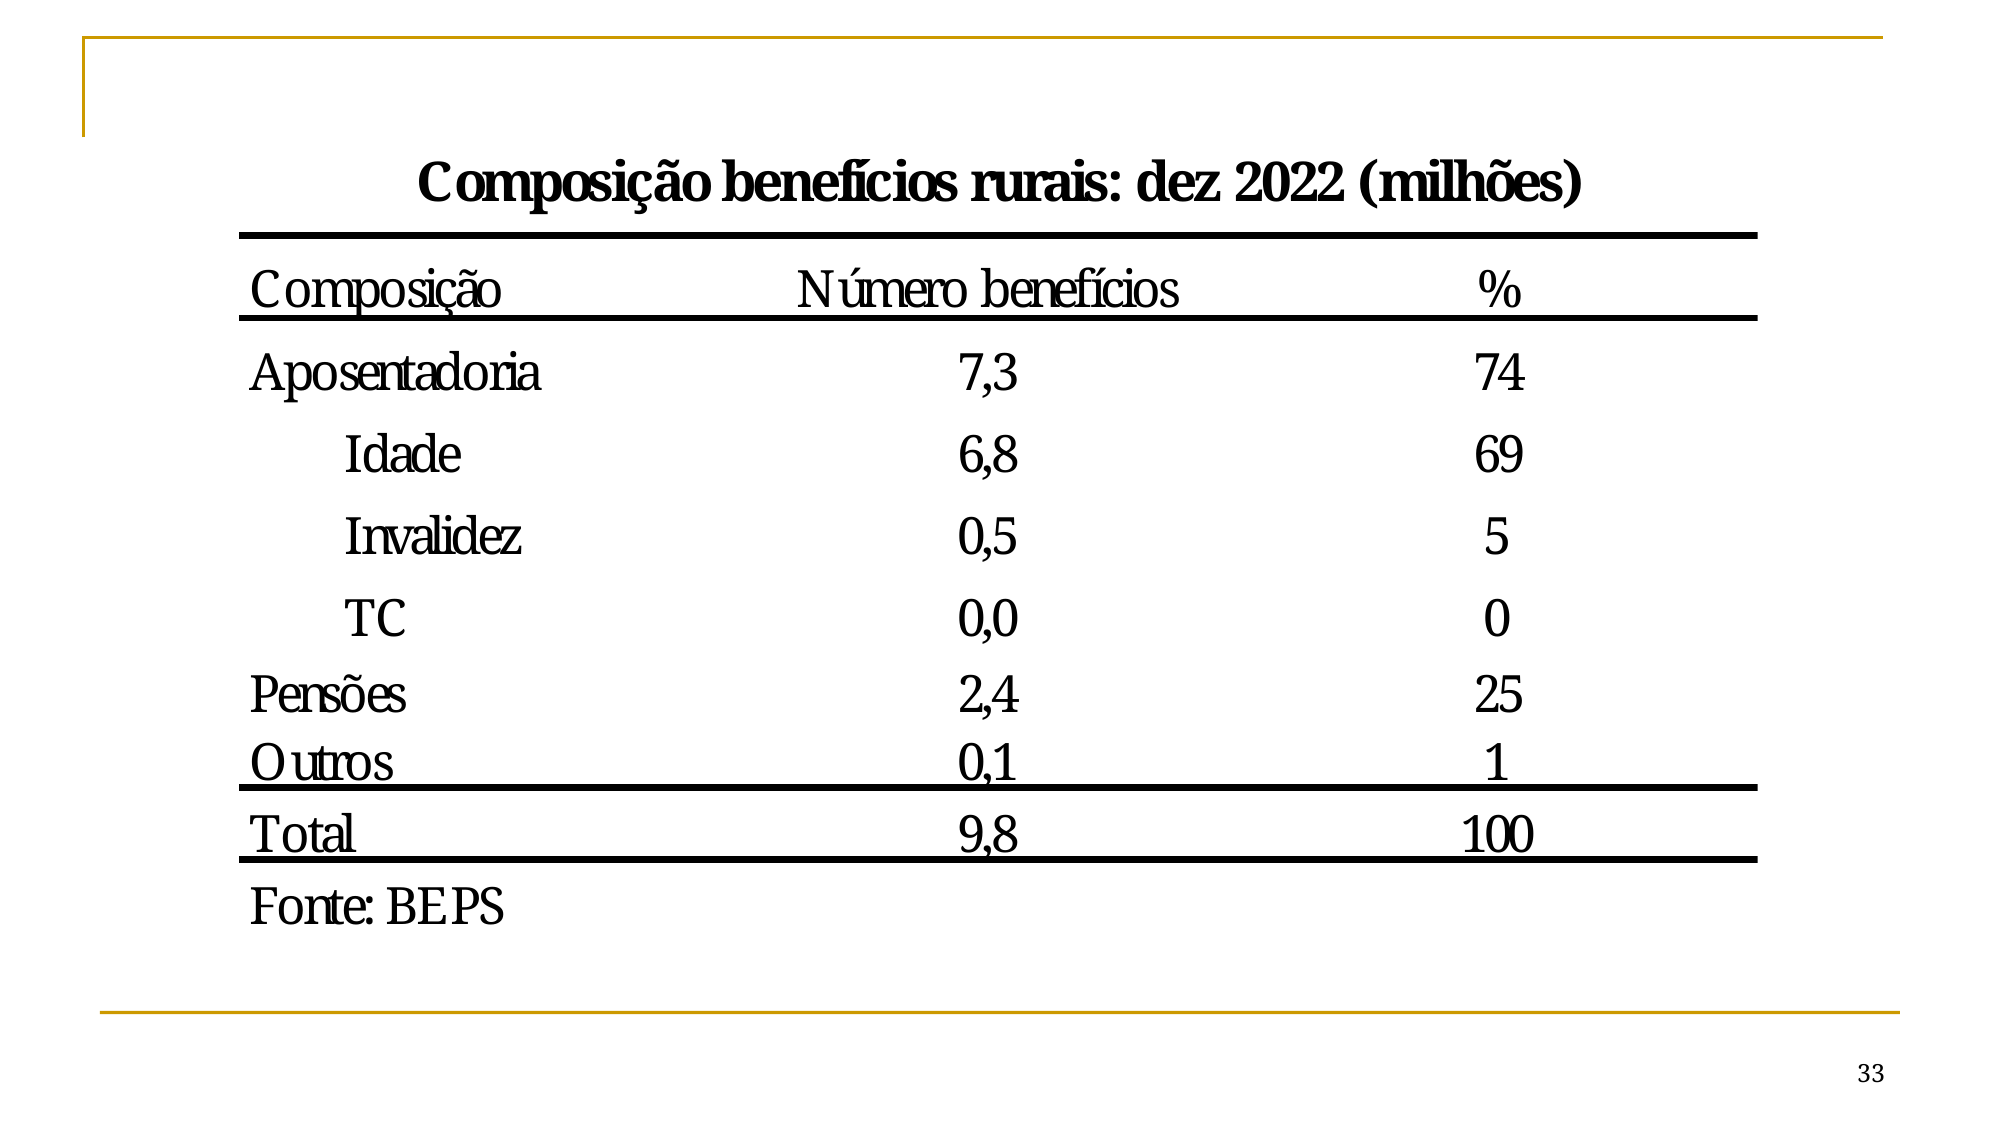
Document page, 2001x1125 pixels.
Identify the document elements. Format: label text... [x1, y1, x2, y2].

slide_number 33 [1433, 1024, 1900, 1100]
picture [238, 105, 1762, 932]
